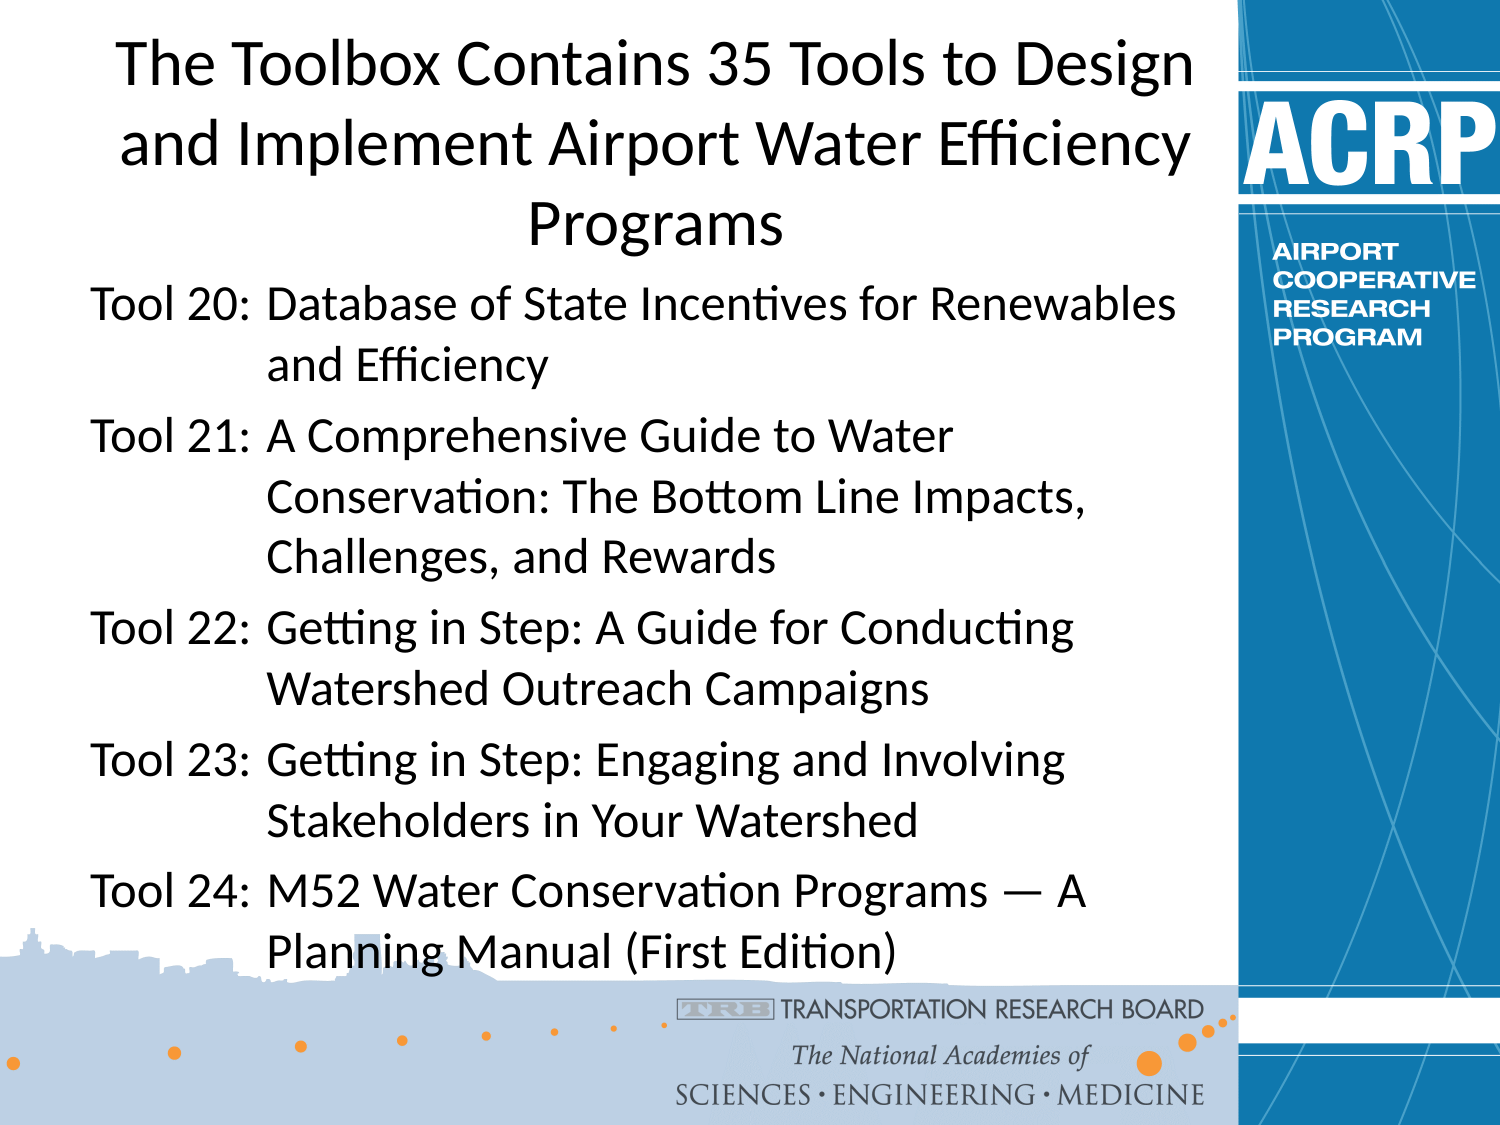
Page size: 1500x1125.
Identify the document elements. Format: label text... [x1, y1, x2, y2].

list Tool 20: Database of State Incentives for Renewables and Efficiency Tool 21: A Comprehensive Guide to Water Conservation: The Bottom Line Impacts, Challenges, and Rewards Tool 22: Getting in Step: A Guide for Conducting Watershed Outreach Campaigns Tool 23: Getting in Step: Engaging and Involving Stakeholders in Your Watershed Tool 24: M52 Water Conservation Programs — A Planning Manual (First Edition) [75, 262, 1238, 1005]
title The Toolbox Contains 35 Tools to Design and Implement Airport Water Efficiency Programs [75, 45, 1238, 233]
picture [0, 0, 1500, 1125]
